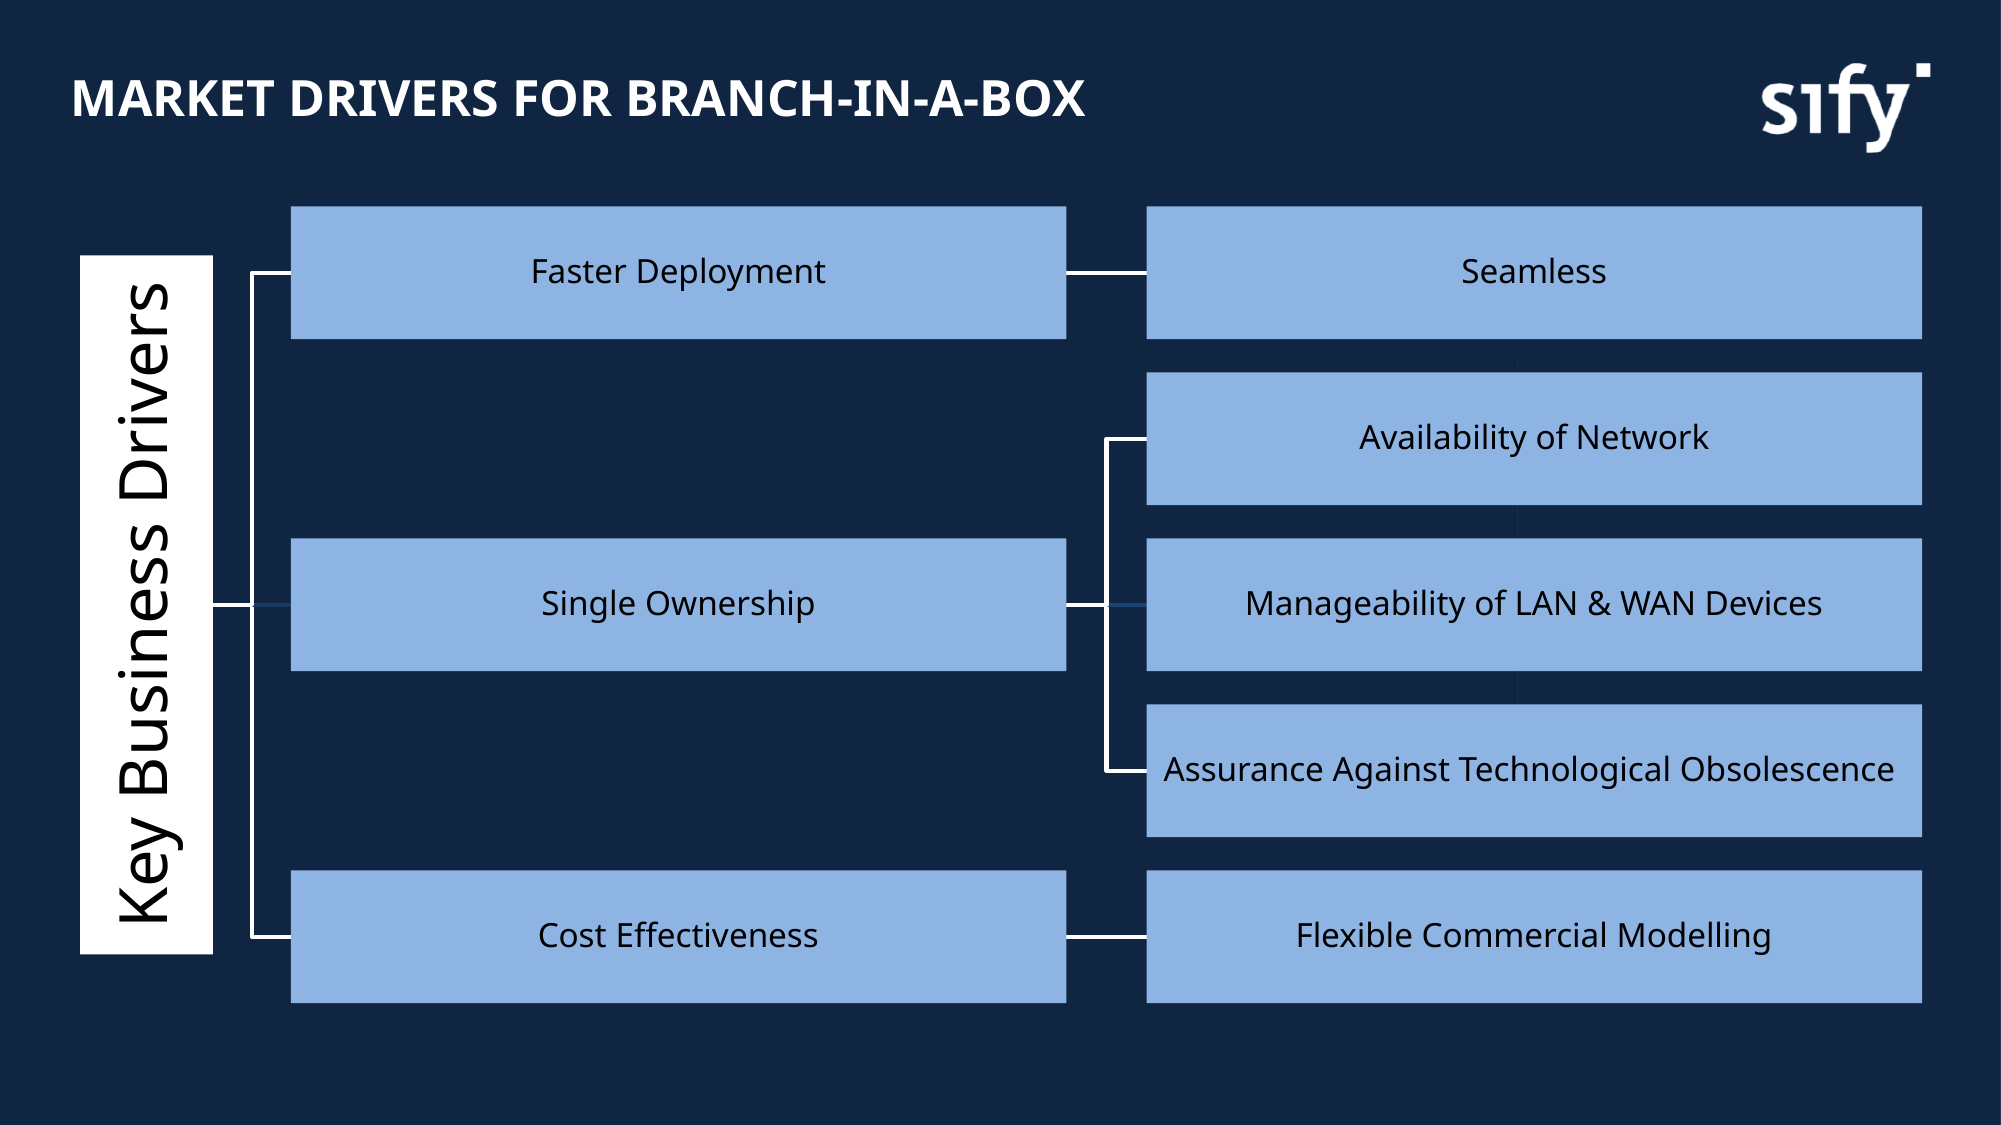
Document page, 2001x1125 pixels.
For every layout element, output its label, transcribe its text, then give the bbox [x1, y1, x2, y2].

title Market Drivers for Branch-in-a-Box [70, 58, 1930, 135]
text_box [70, 196, 1930, 1013]
